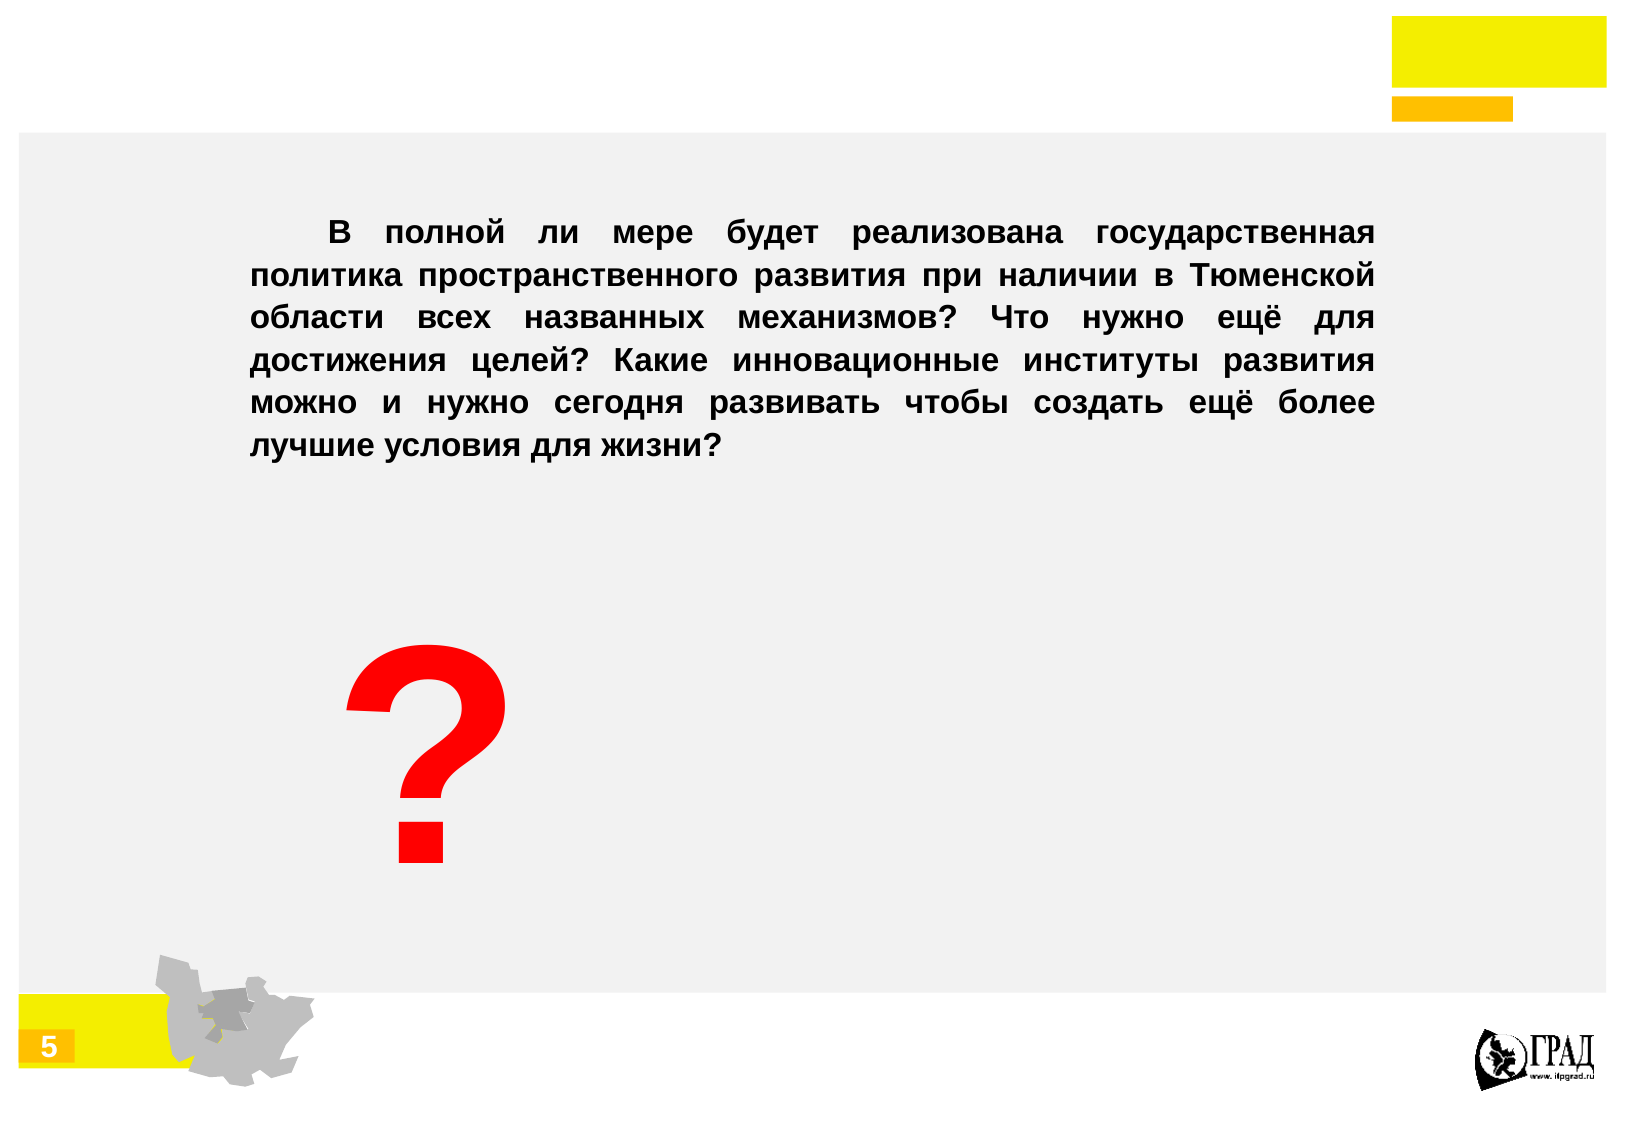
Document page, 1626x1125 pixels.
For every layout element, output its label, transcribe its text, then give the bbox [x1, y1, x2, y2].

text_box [18, 954, 315, 1087]
text_box В полной ли мере будет реализована государственная политика пространственного развития при наличии в Тюменской области всех названных механизмов? Что нужно ещё для достижения целей? Какие инновационные институты развития можно и нужно сегодня развивать чтобы создать ещё более лучшие условия для жизни? [234, 199, 1392, 471]
text_box ? [225, 517, 551, 934]
text_box [1391, 15, 1608, 89]
text_box [18, 132, 1607, 994]
picture [1475, 1029, 1594, 1091]
text_box [1391, 95, 1514, 123]
